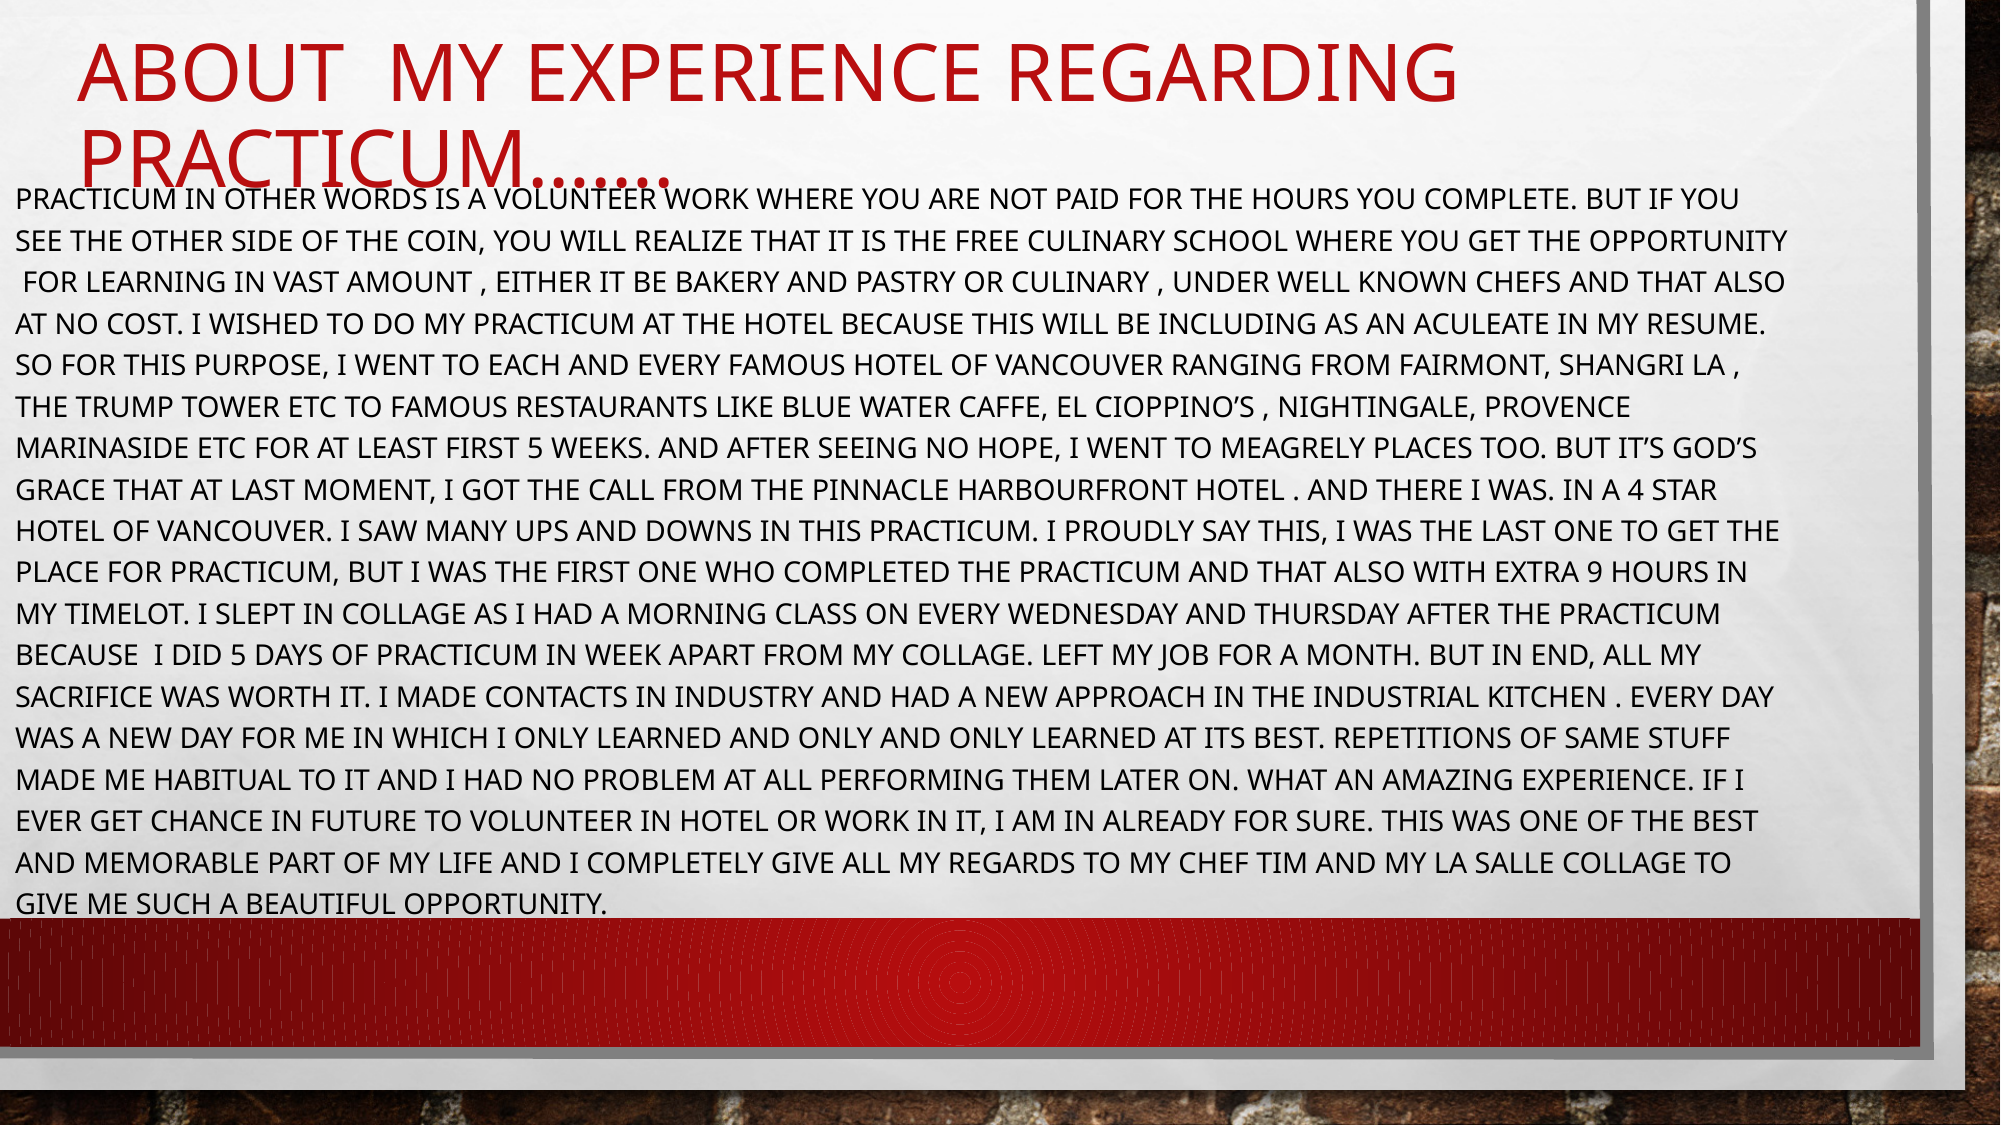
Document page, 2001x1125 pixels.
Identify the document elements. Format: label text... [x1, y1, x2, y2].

list Practicum in other words is a volunteer work where you are not paid for the hours you complete. But if you see the other side of the coin, you will realize that it is the free culinary school where you get the opportunity for learning in Vast amount , either it be bakery and pastry or Culinary , under well known Chefs and that also at no Cost. I wished to do my practicum at the hotel because this will be including as an aculeate in my Resume. So for this purpose, I went to each and every famous hotel of Vancouver ranging from Fairmont, Shangri la , The Trump tower etc to famous restaurants like Blue water Caffe, el cioppino’s , nightingale, Provence Marinaside etc for at least first 5 weeks. And after seeing no hope, I went to meagrely places too. But it’s god’s grace that at last moment, I got the call from the Pinnacle harbourfront Hotel . And there I was. In a 4 Star hotel of Vancouver. I saw many ups and downs in this Practicum. I proudly say this, I was the last one to get the place for practicum, but I was the first one who completed the practicum and that also with extra 9 hours in my timelot. I slept in Collage as I had a morning class on every Wednesday and Thursday after the practicum because I did 5 days of Practicum in week apart from my collage. Left my job for a Month. But in end, all my sacrifice was worth it. I made contacts in industry and had a new approach in the industrial kitchen . Every day was a new day for me in which I only learned and only and only learned at its best. Repetitions of same stuff made me habitual to it and I had no problem at all performing them later on. What an amazing experience. If I ever get chance in future to volunteer iN Hotel or work in it, I am in already for sure. This was one of the best and memorable part of my life and I completely give all my regards to my Chef Tim and my La Salle collage to give me such a beautiful opportunity. [0, 166, 1805, 959]
picture [0, 0, 2000, 1125]
title About my experience regarding practicum……. [62, 24, 1769, 166]
